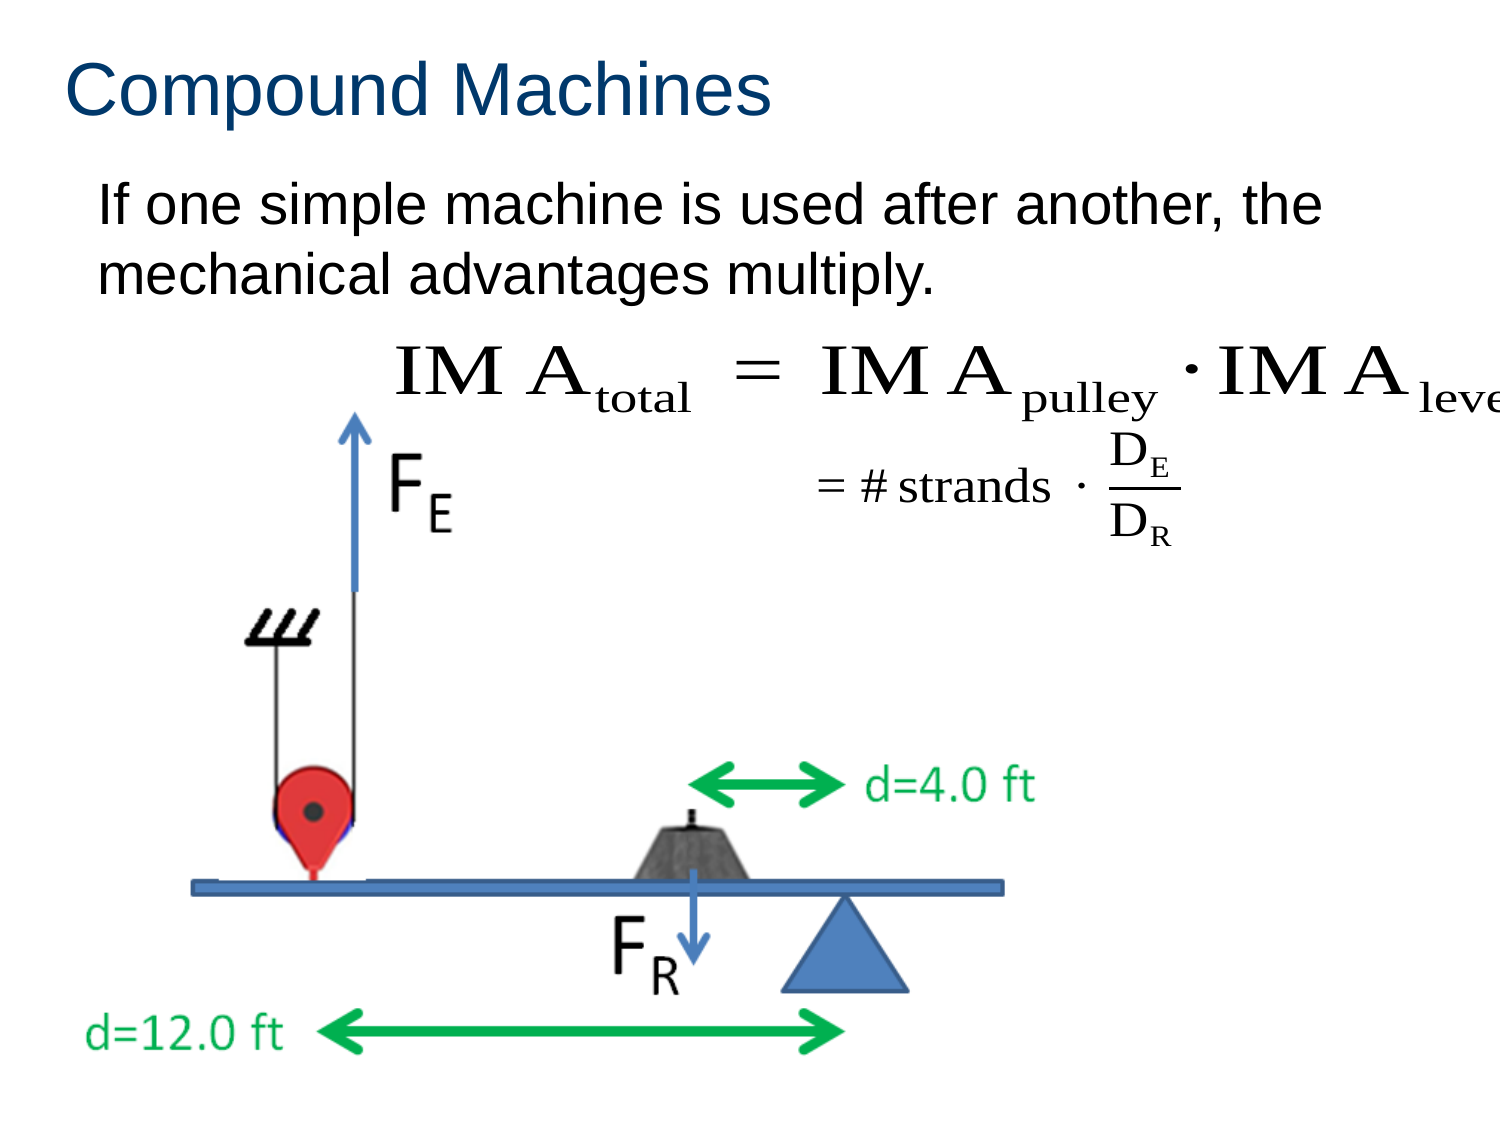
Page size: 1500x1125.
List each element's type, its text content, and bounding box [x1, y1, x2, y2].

title Compound Machines [49, 24, 1500, 147]
picture [74, 390, 1057, 1065]
list If one simple machine is used after another, the mechanical advantages multiply. [82, 158, 1420, 333]
